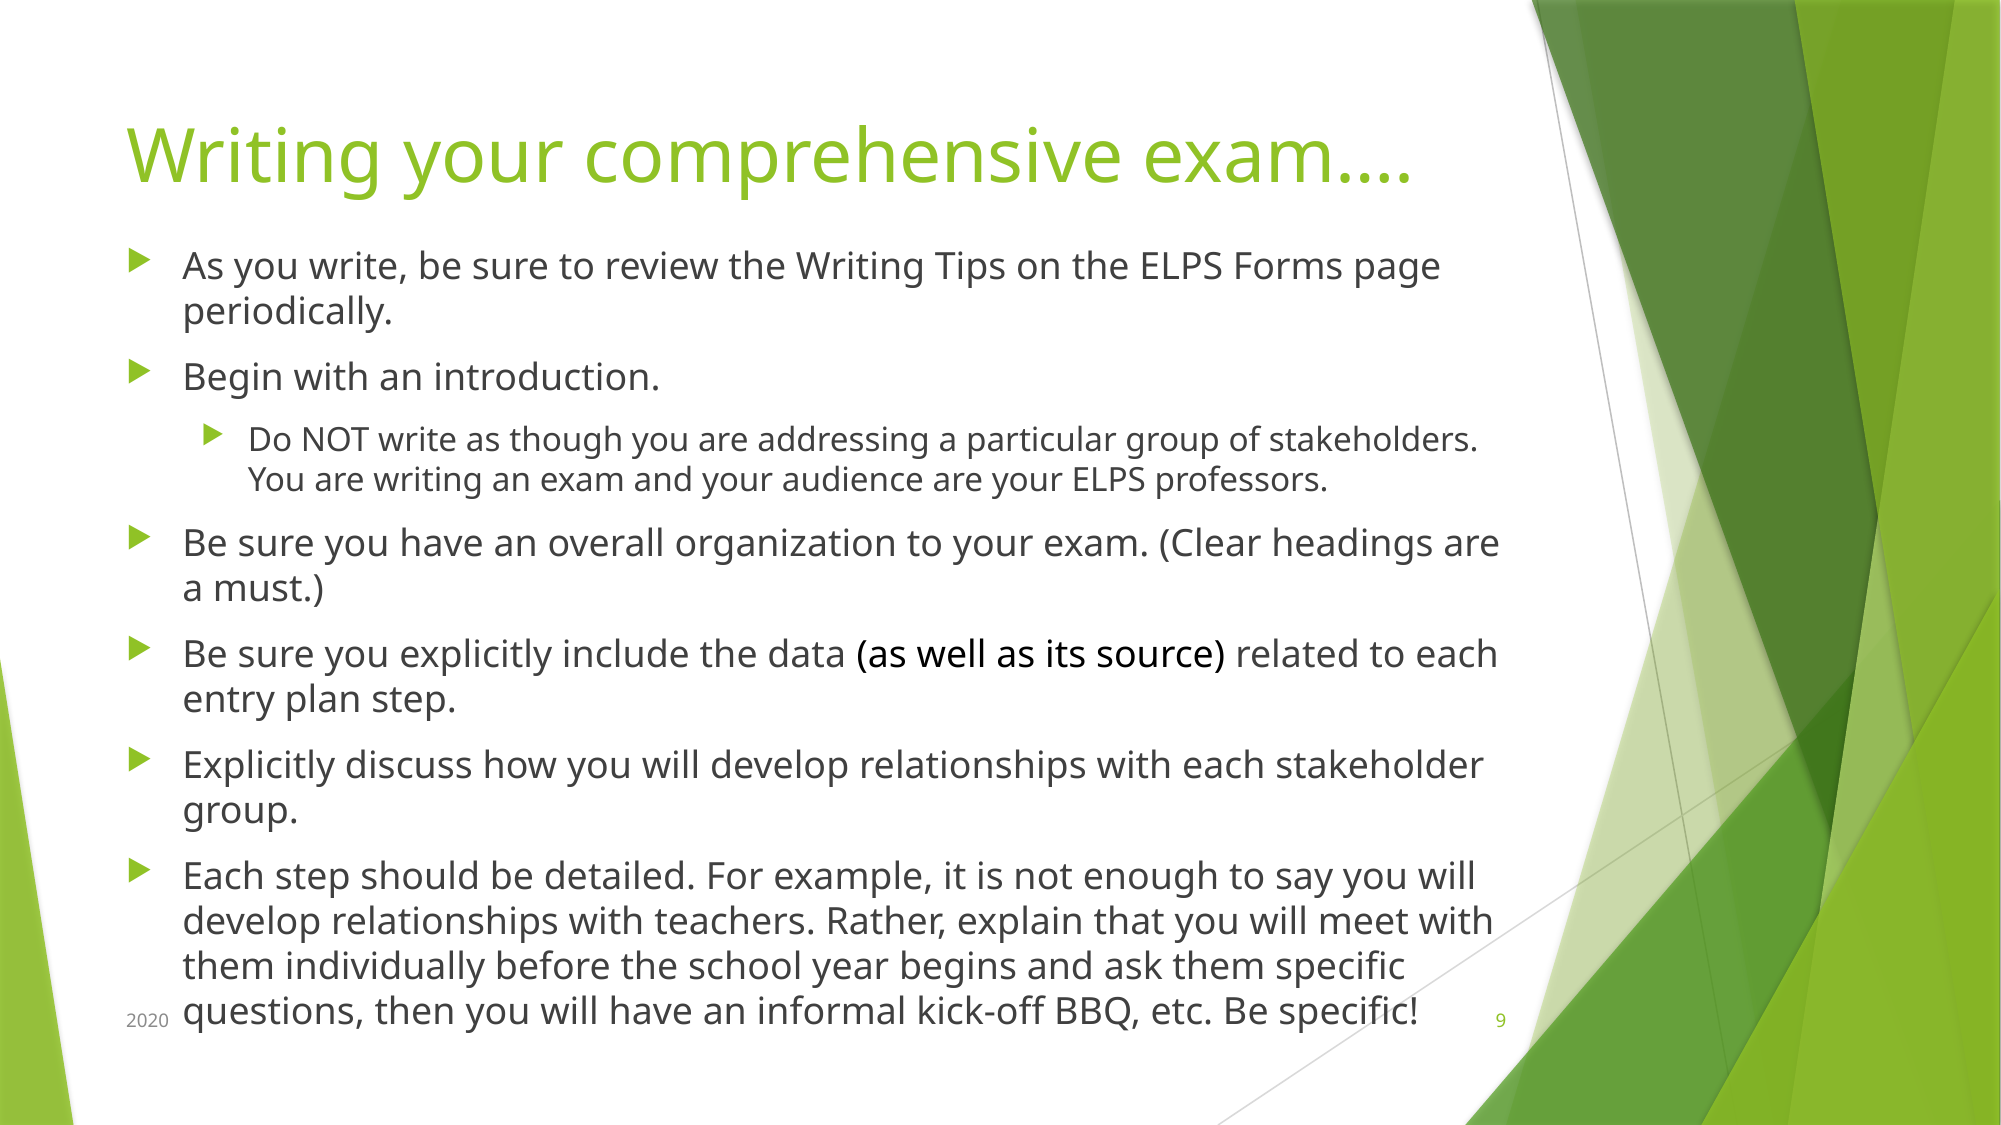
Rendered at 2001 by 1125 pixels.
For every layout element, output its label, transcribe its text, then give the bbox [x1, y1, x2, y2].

footer 2020 [111, 991, 1145, 1051]
title Writing your comprehensive exam…. [111, 99, 1522, 234]
slide_number 9 [1409, 991, 1522, 1051]
list As you write, be sure to review the Writing Tips on the ELPS Forms page periodically. Begin with an introduction. Do NOT write as though you are addressing a particular group of stakeholders. You are writing an exam and your audience are your ELPS professors. Be sure you have an overall organization to your exam. (Clear headings are a must.) Be sure you explicitly include the data (as well as its source) related to each entry plan step. Explicitly discuss how you will develop relationships with each stakeholder group. Each step should be detailed. For example, it is not enough to say you will develop relationships with teachers. Rather, explain that you will meet with them individually before the school year begins and ask them specific questions, then you will have an informal kick-off BBQ, etc. Be specific! [111, 234, 1522, 1040]
